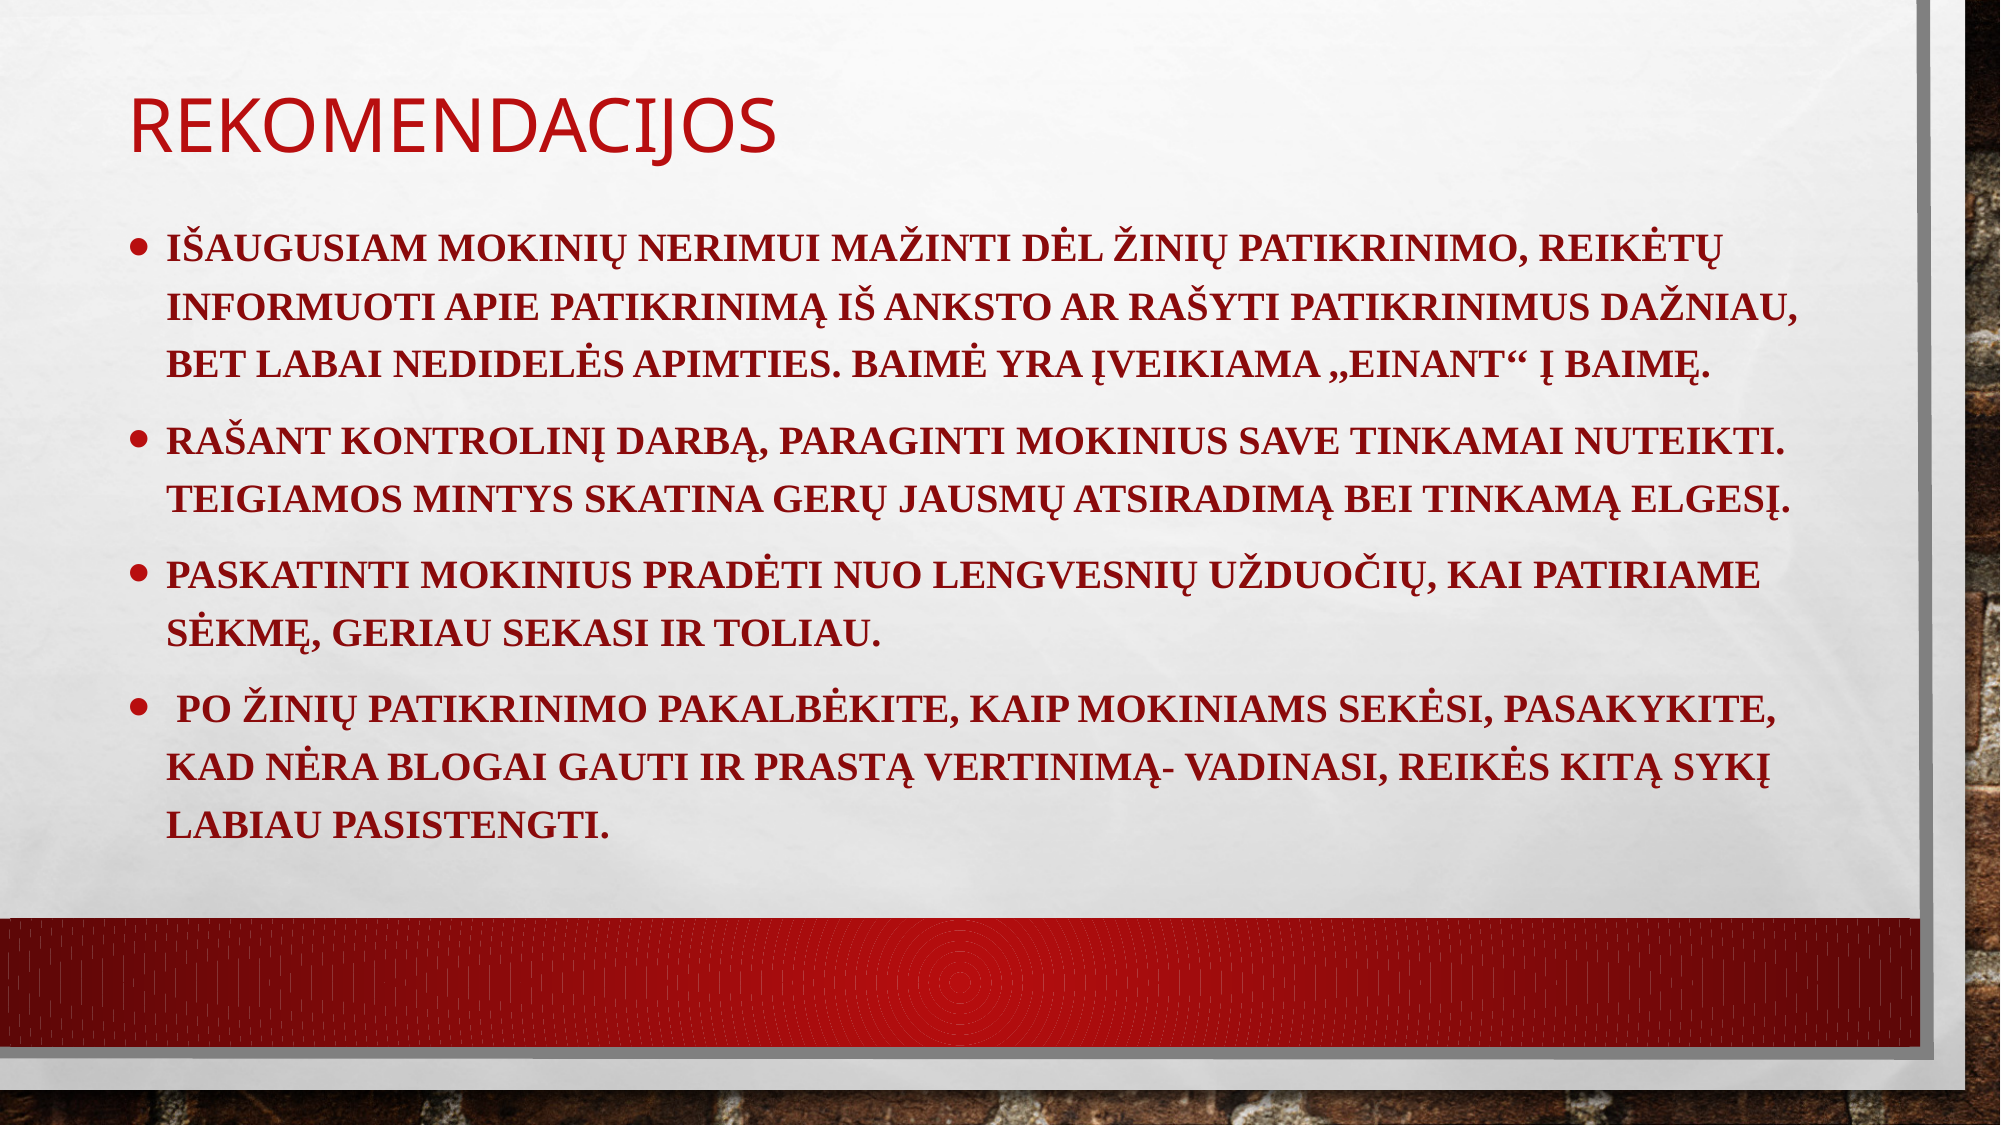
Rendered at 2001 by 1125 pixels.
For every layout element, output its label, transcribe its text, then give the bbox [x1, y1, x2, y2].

list IŠAUGUSIAM Mokinių nerimui mažinti dėl žinių patikrinimo, reikėtų informuoti apie patikrinimą iš anksto ar rašyti patikrinimus dažniau, bet labai nedidelės apimties. Baimė yra įveikiama ,,einant‘‘ į baimę. Rašant kontrolinį darbą, paraginti mokinius save tinkamai nuteikti. Teigiamos mintys skatina gerų jausmų atsiradimą bei tinkamą elgesį. Paskatinti mokinius pradėti nuo lengvesnių užduočių, kai patiriame sėkmę, geriau sekasi ir toliau. Po žinių patikrinimo pakalbėkite, kaip mokiniams sekėsi, pasakykite, kad nĖRA BLOGAI gauti ir prastą vertinimą- vadinasi, reikės kitą sykį labiau pasistengti. [112, 204, 1818, 882]
picture [0, 0, 2000, 1125]
title rekomendacijos [112, 51, 1818, 204]
